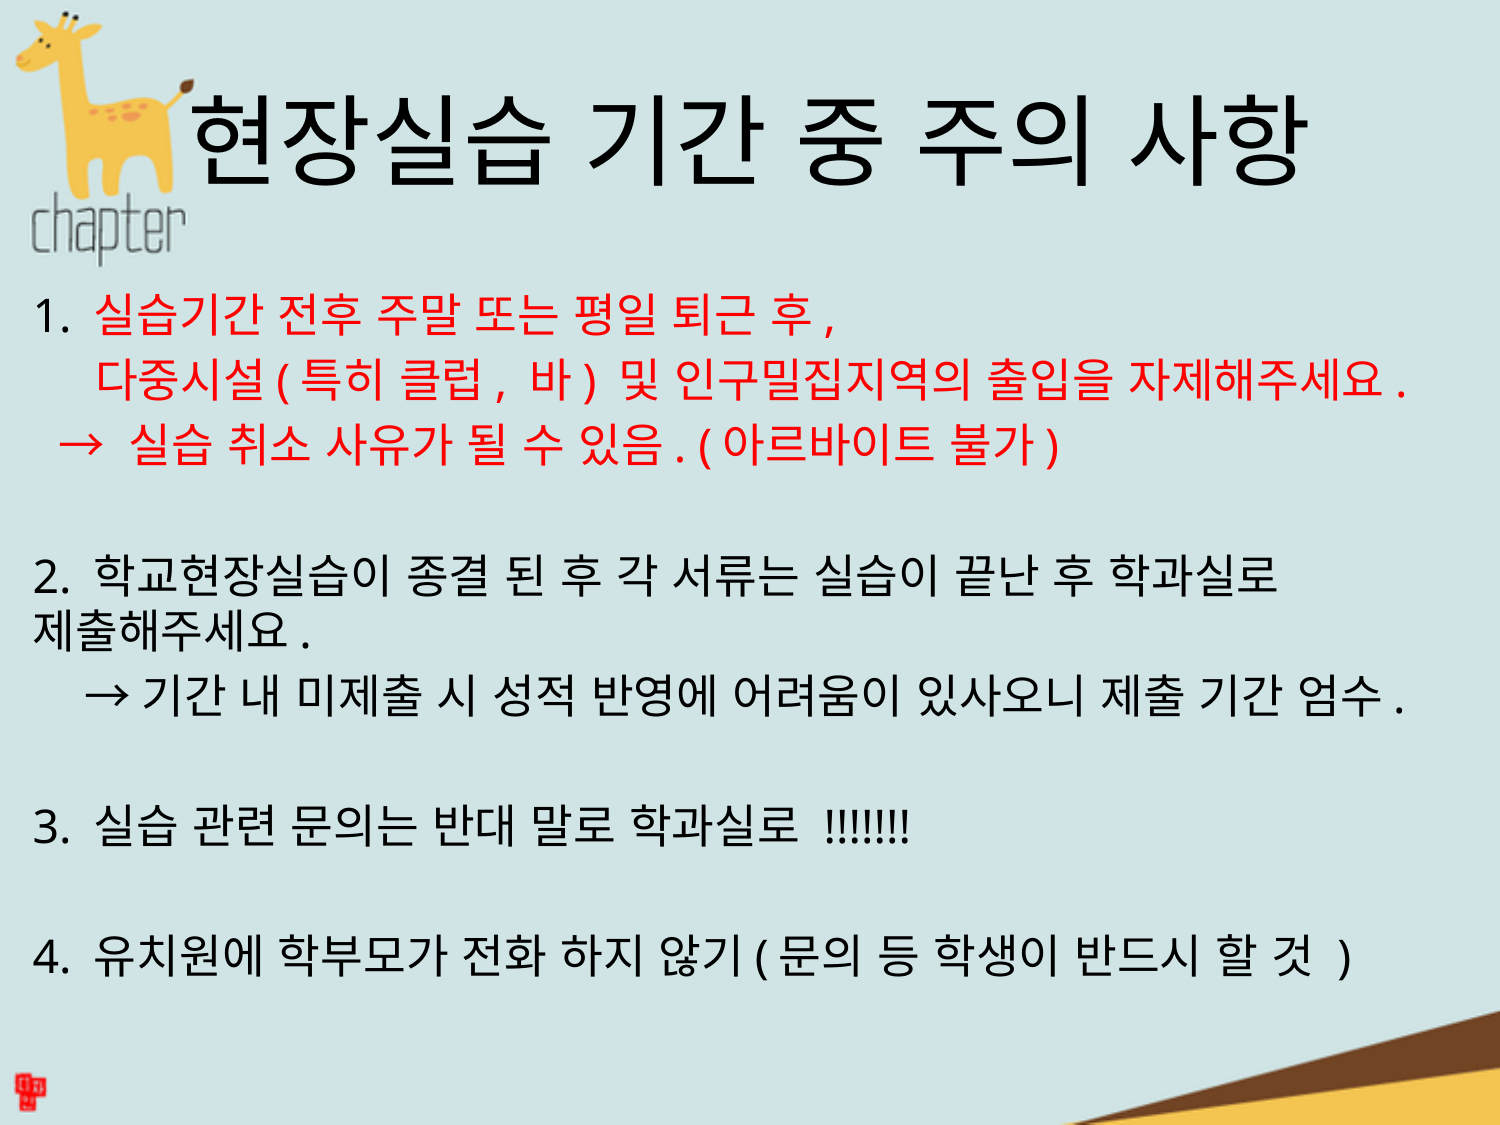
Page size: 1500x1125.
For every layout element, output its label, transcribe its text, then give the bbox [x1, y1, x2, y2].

list 1. 실습기간 전후 주말 또는 평일 퇴근 후, 다중시설(특히 클럽, 바) 및 인구밀집지역의 출입을 자제해주세요. → 실습 취소 사유가 될 수 있음. (아르바이트 불가) 2. 학교현장실습이 종결 된 후 각 서류는 실습이 끝난 후 학과실로 제출해주세요. →기간 내 미제출 시 성적 반영에 어려움이 있사오니 제출 기간 엄수. 3. 실습 관련 문의는 반대 말로 학과실로 !!!!!!! 4. 유치원에 학부모가 전화 하지 않기(문의 등 학생이 반드시 할 것 ) [17, 278, 1436, 1083]
picture [0, 0, 1500, 1125]
title 현장실습 기간 중 주의 사항 [75, 45, 1425, 233]
